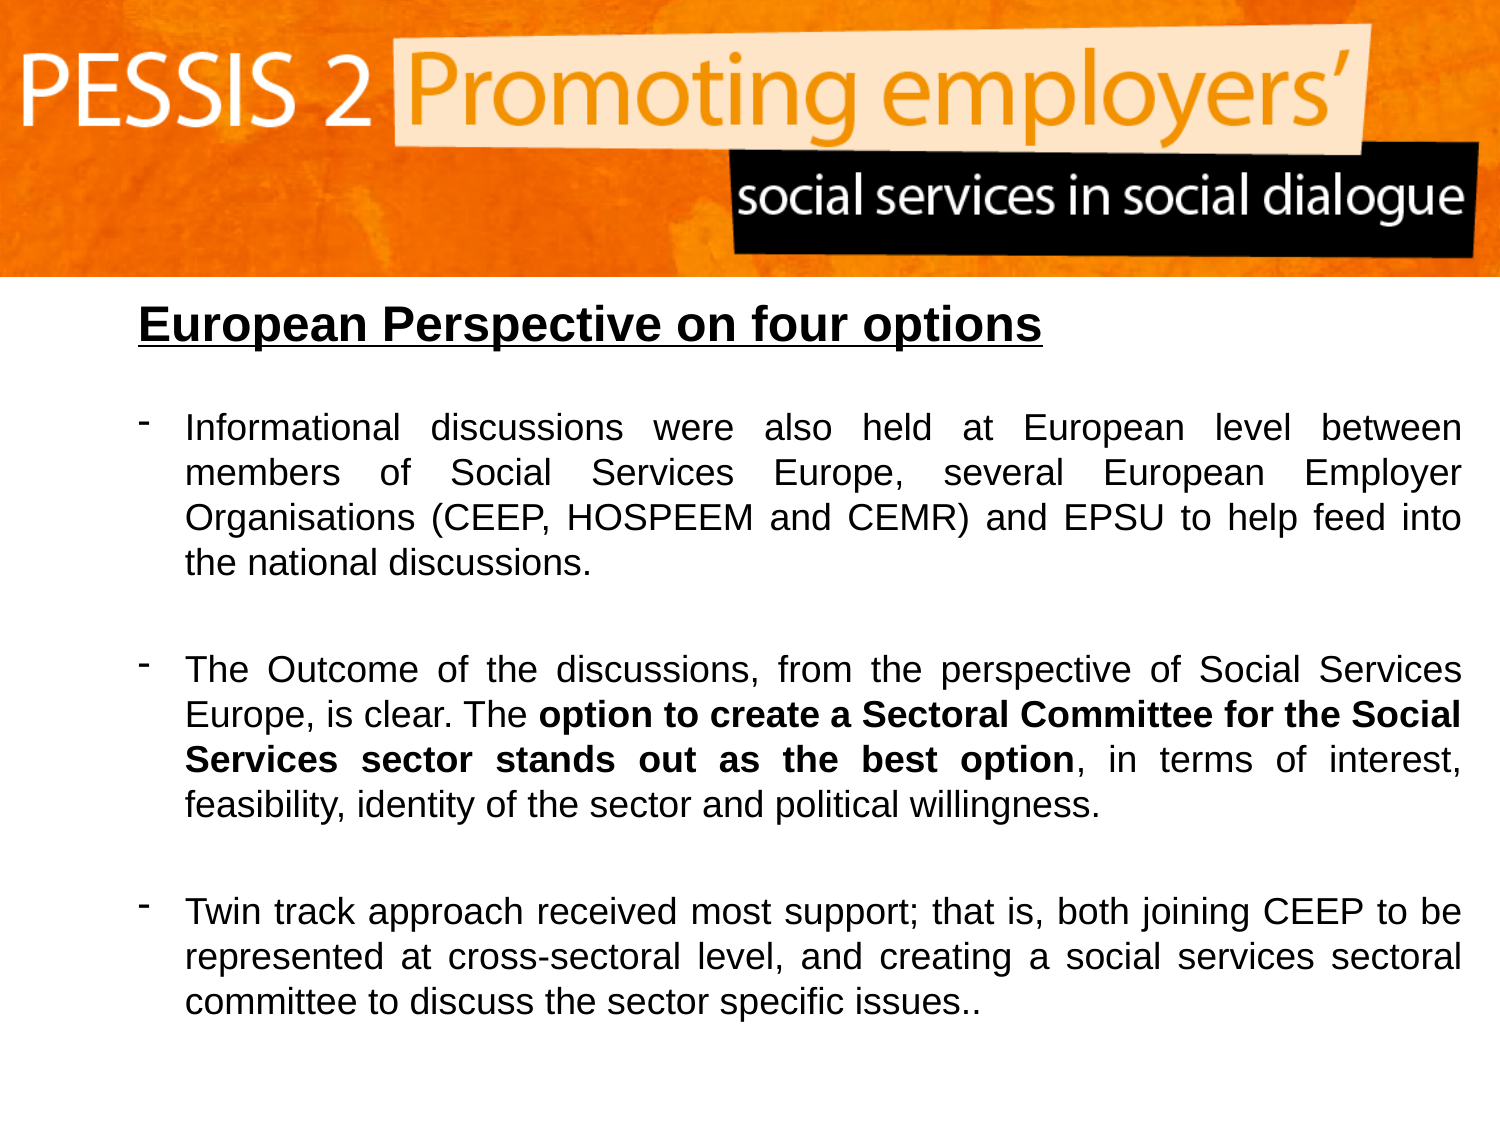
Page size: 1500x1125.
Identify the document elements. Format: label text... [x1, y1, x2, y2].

text_box European Perspective on four options Informational discussions were also held at European level between members of Social Services Europe, several European Employer Organisations (CEEP, HOSPEEM and CEMR) and EPSU to help feed into the national discussions. The Outcome of the discussions, from the perspective of Social Services Europe, is clear. The option to create a Sectoral Committee for the Social Services sector stands out as the best option, in terms of interest, feasibility, identity of the sector and political willingness. Twin track approach received most support; that is, both joining CEEP to be represented at cross-sectoral level, and creating a social services sectoral committee to discuss the sector specific issues.. [100, 284, 1500, 1022]
picture [0, 0, 1500, 277]
